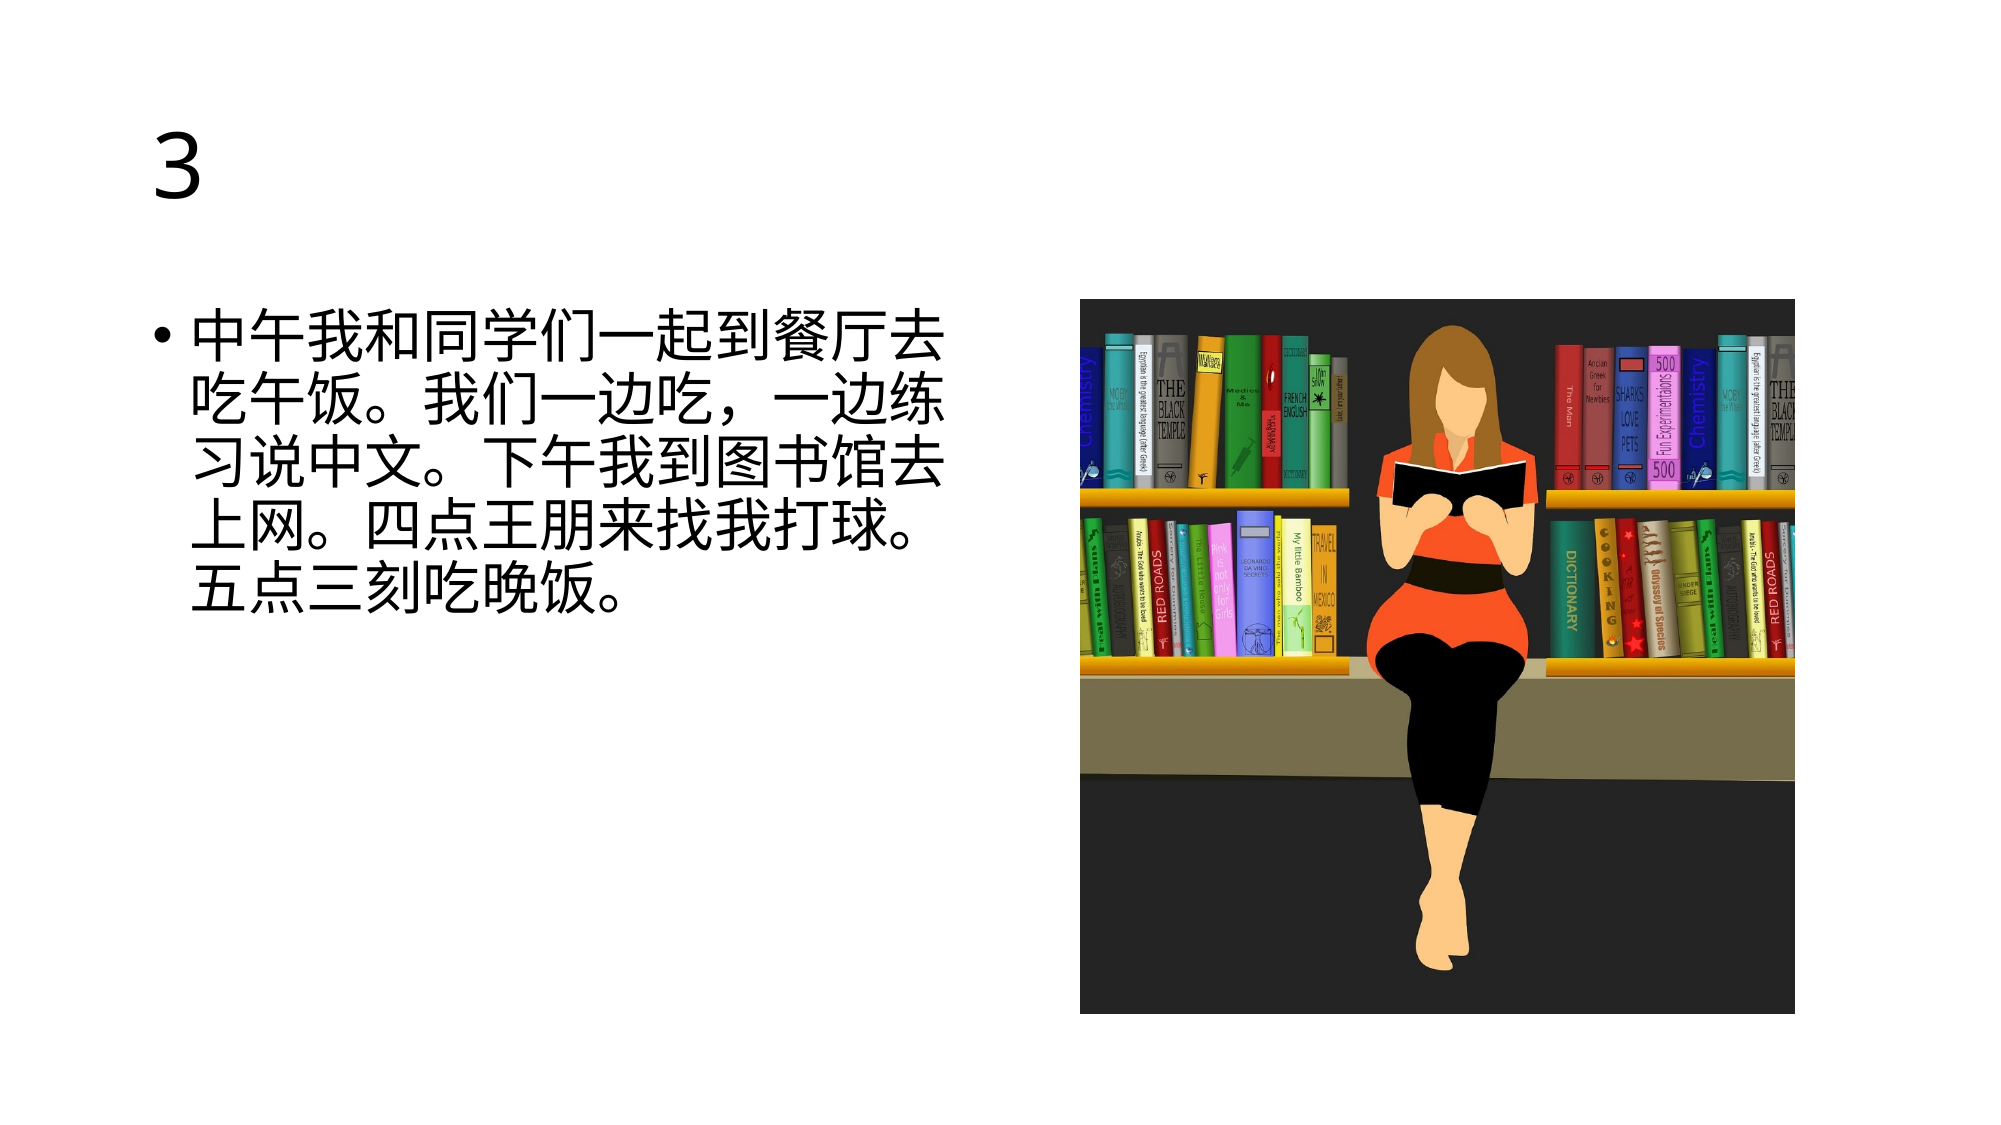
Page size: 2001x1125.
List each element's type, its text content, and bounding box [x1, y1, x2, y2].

list 中午我和同学们一起到餐厅去吃午饭。我们一边吃，一边练习说中文。下午我到图书馆去上网。四点王朋来找我打球。五点三刻吃晚饭。 [137, 299, 988, 1014]
title 3 [137, 59, 1863, 278]
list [1080, 299, 1795, 1014]
